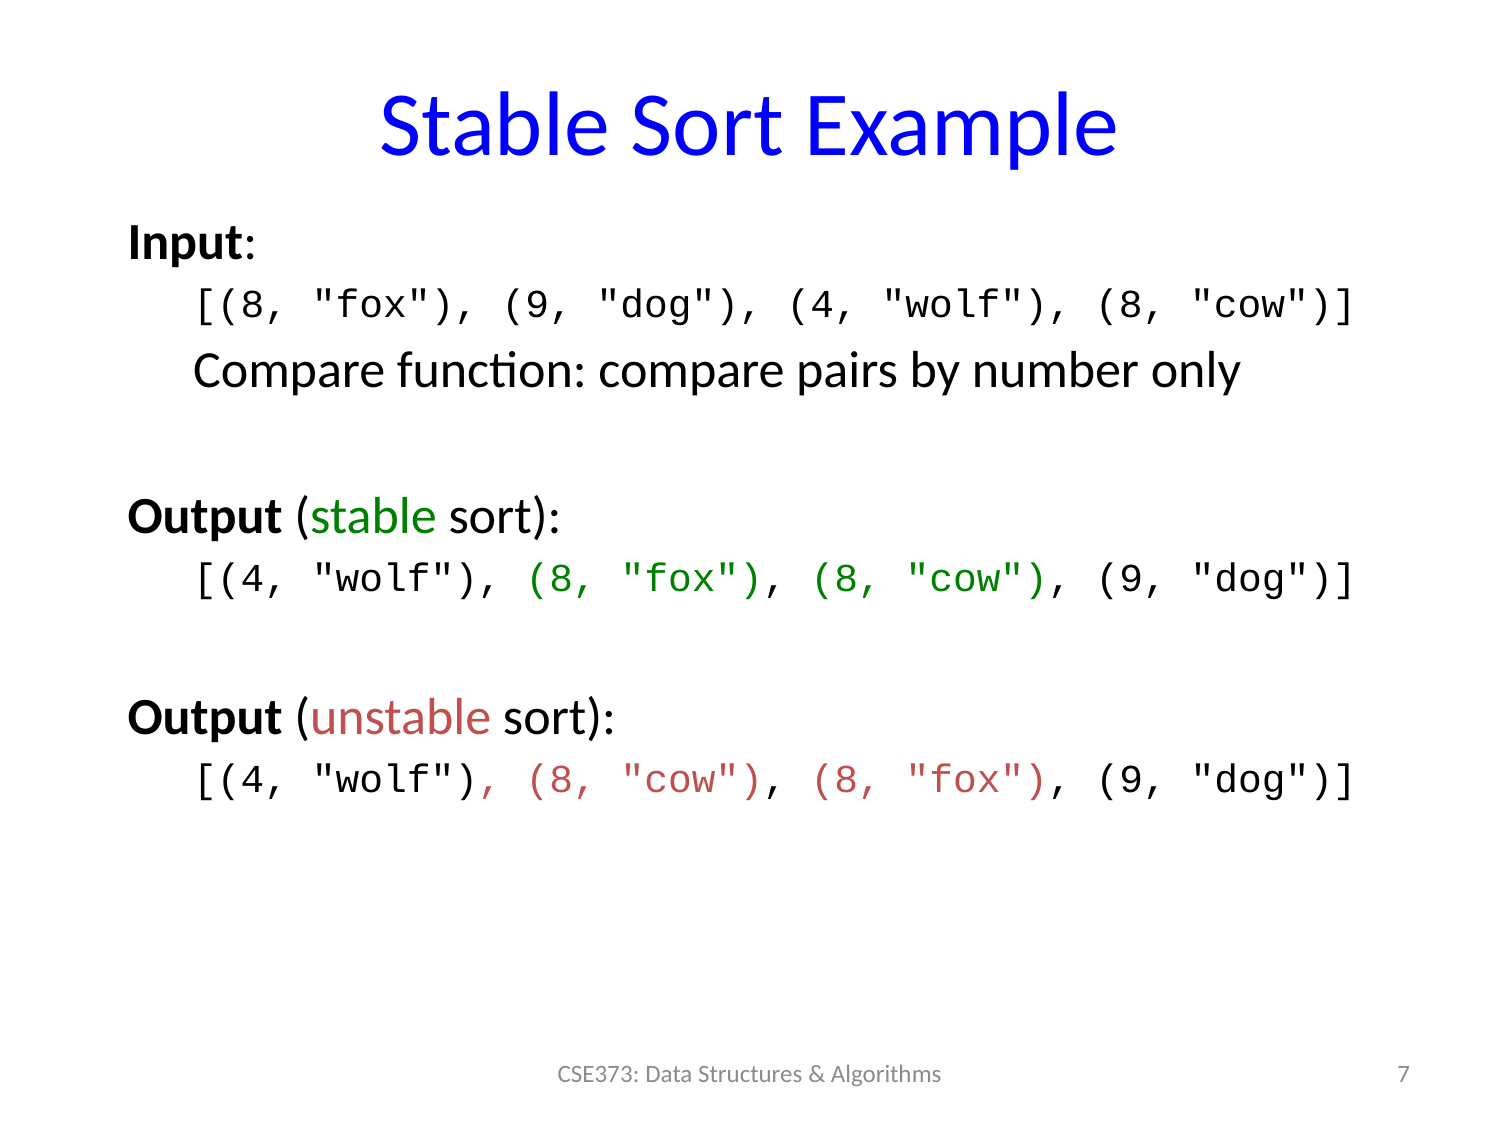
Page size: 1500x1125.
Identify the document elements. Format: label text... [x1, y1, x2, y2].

list Input: [(8, "fox"), (9, "dog"), (4, "wolf"), (8, "cow")] Compare function: compare pairs by number only Output (stable sort): [(4, "wolf"), (8, "fox"), (8, "cow"), (9, "dog")] Output (unstable sort): [(4, "wolf"), (8, "cow"), (8, "fox"), (9, "dog")] [112, 200, 1413, 1000]
footer CSE373: Data Structures & Algorithms [512, 1042, 988, 1103]
slide_number 7 [1074, 1042, 1425, 1103]
title Stable Sort Example [112, 24, 1388, 200]
